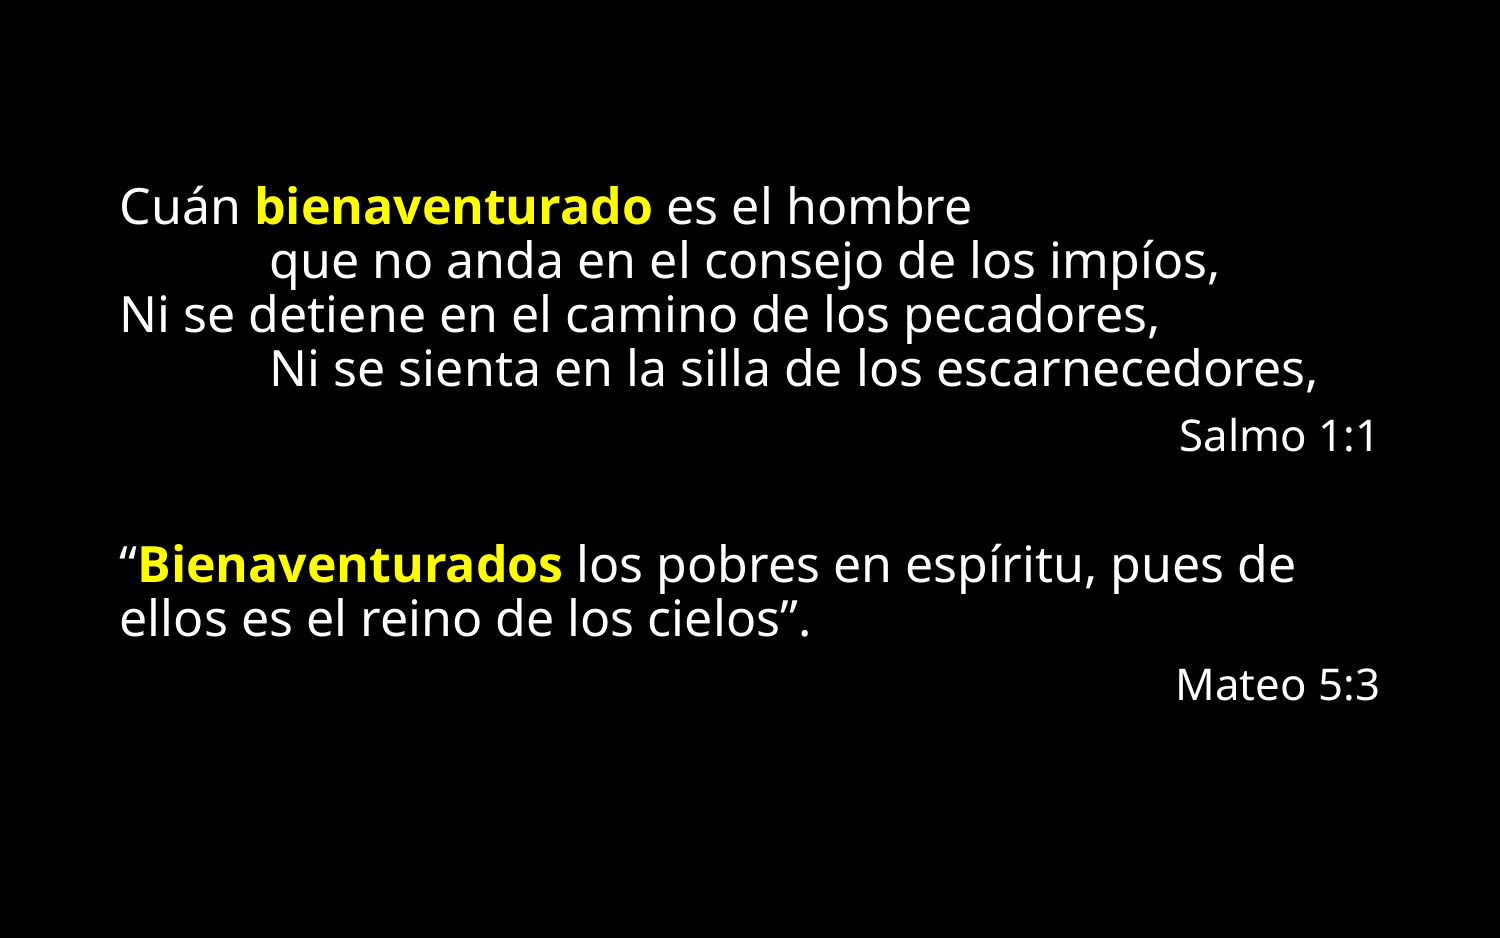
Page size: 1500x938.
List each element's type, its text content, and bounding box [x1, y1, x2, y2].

list Cuán bienaventurado es el hombre que no anda en el consejo de los impíos, Ni se detiene en el camino de los pecadores, Ni se sienta en la silla de los escarnecedores, Salmo 1:1 “Bienaventurados los pobres en espíritu, pues de ellos es el reino de los cielos”. Mateo 5:3 [104, 174, 1396, 764]
